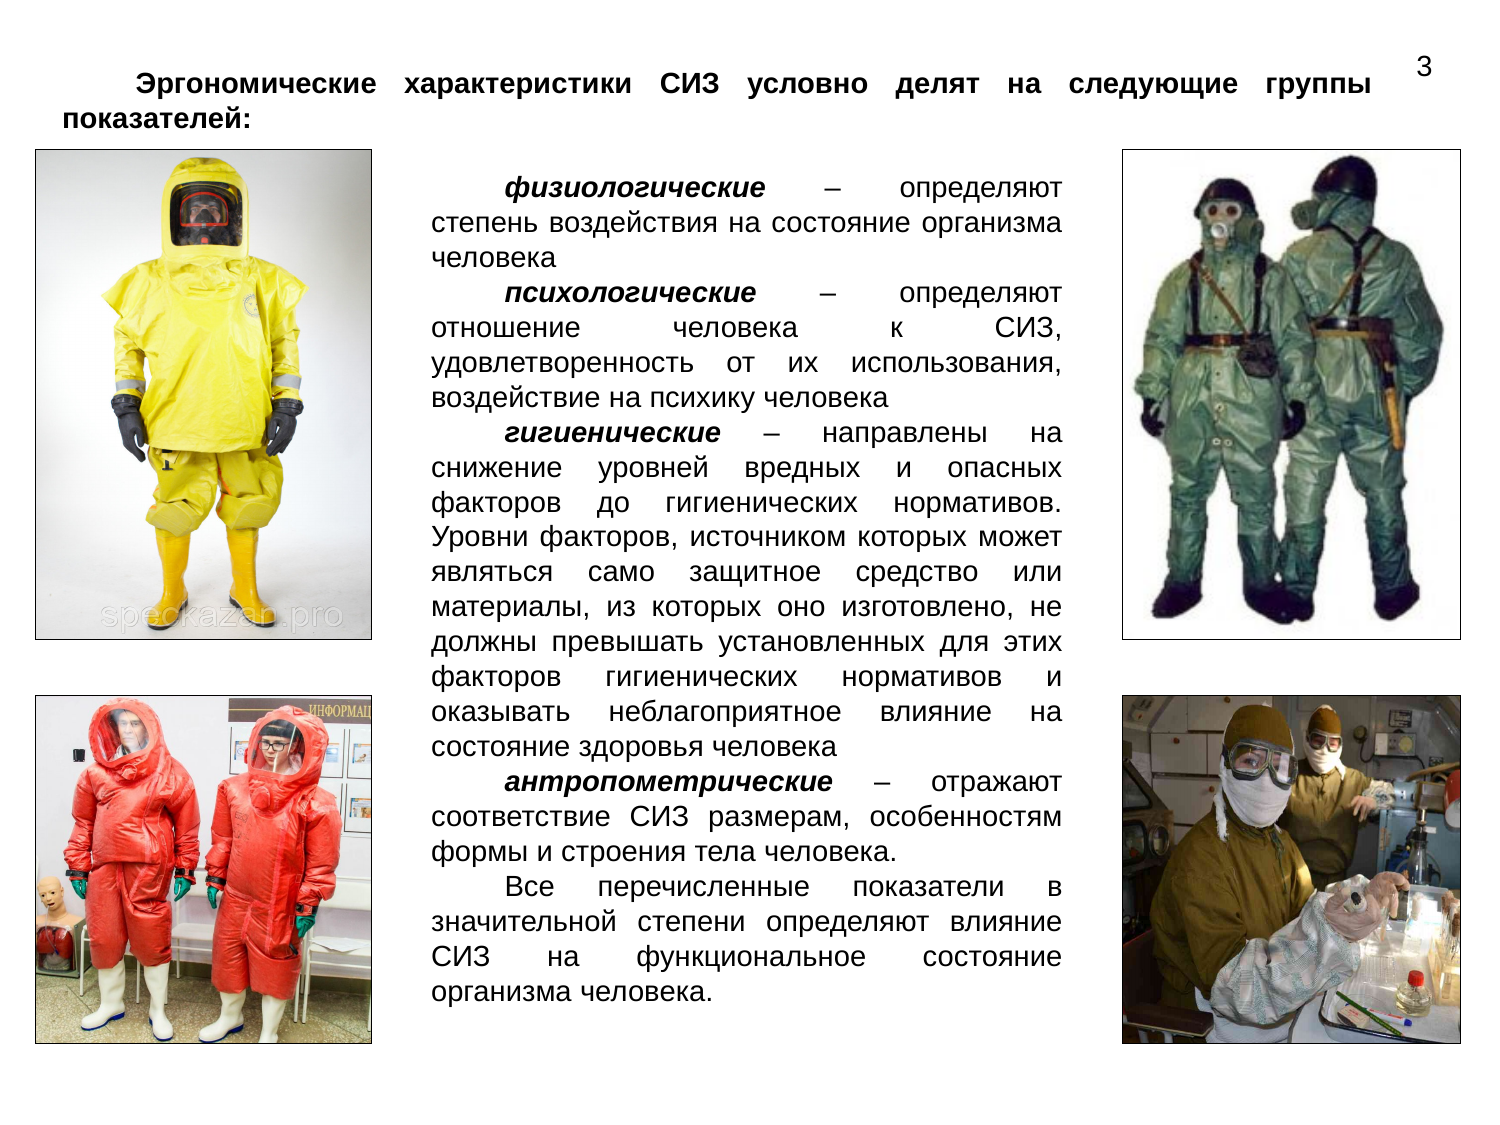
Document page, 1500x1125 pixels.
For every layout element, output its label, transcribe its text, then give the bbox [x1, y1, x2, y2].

picture [1121, 148, 1461, 641]
picture [1121, 694, 1461, 1045]
text_box Эргономические характеристики СИЗ условно делят на следующие группы показателей: [47, 57, 1388, 108]
slide_number 3 [1388, 39, 1462, 86]
picture [35, 148, 373, 641]
text_box физиологические – определяют степень воздействия на состояние организма человека психологические – определяют отношение человека к СИЗ, удовлетворенность от их использования, воздействие на психику человека гигиенические – направлены на снижение уровней вредных и опасных факторов до гигиенических нормативов. Уровни факторов, источником которых может являться само защитное средство или материалы, из которых оно изготовлено, не должны превышать установленных для этих факторов гигиенических нормативов и оказывать неблагоприятное влияние на состояние здоровья человека антропометрические – отражают соответствие СИЗ размерам, особенностям формы и строения тела человека. Все перечисленные показатели в значительной степени определяют влияние СИЗ на функциональное состояние организма человека. [416, 160, 1078, 1015]
picture [35, 694, 373, 1045]
